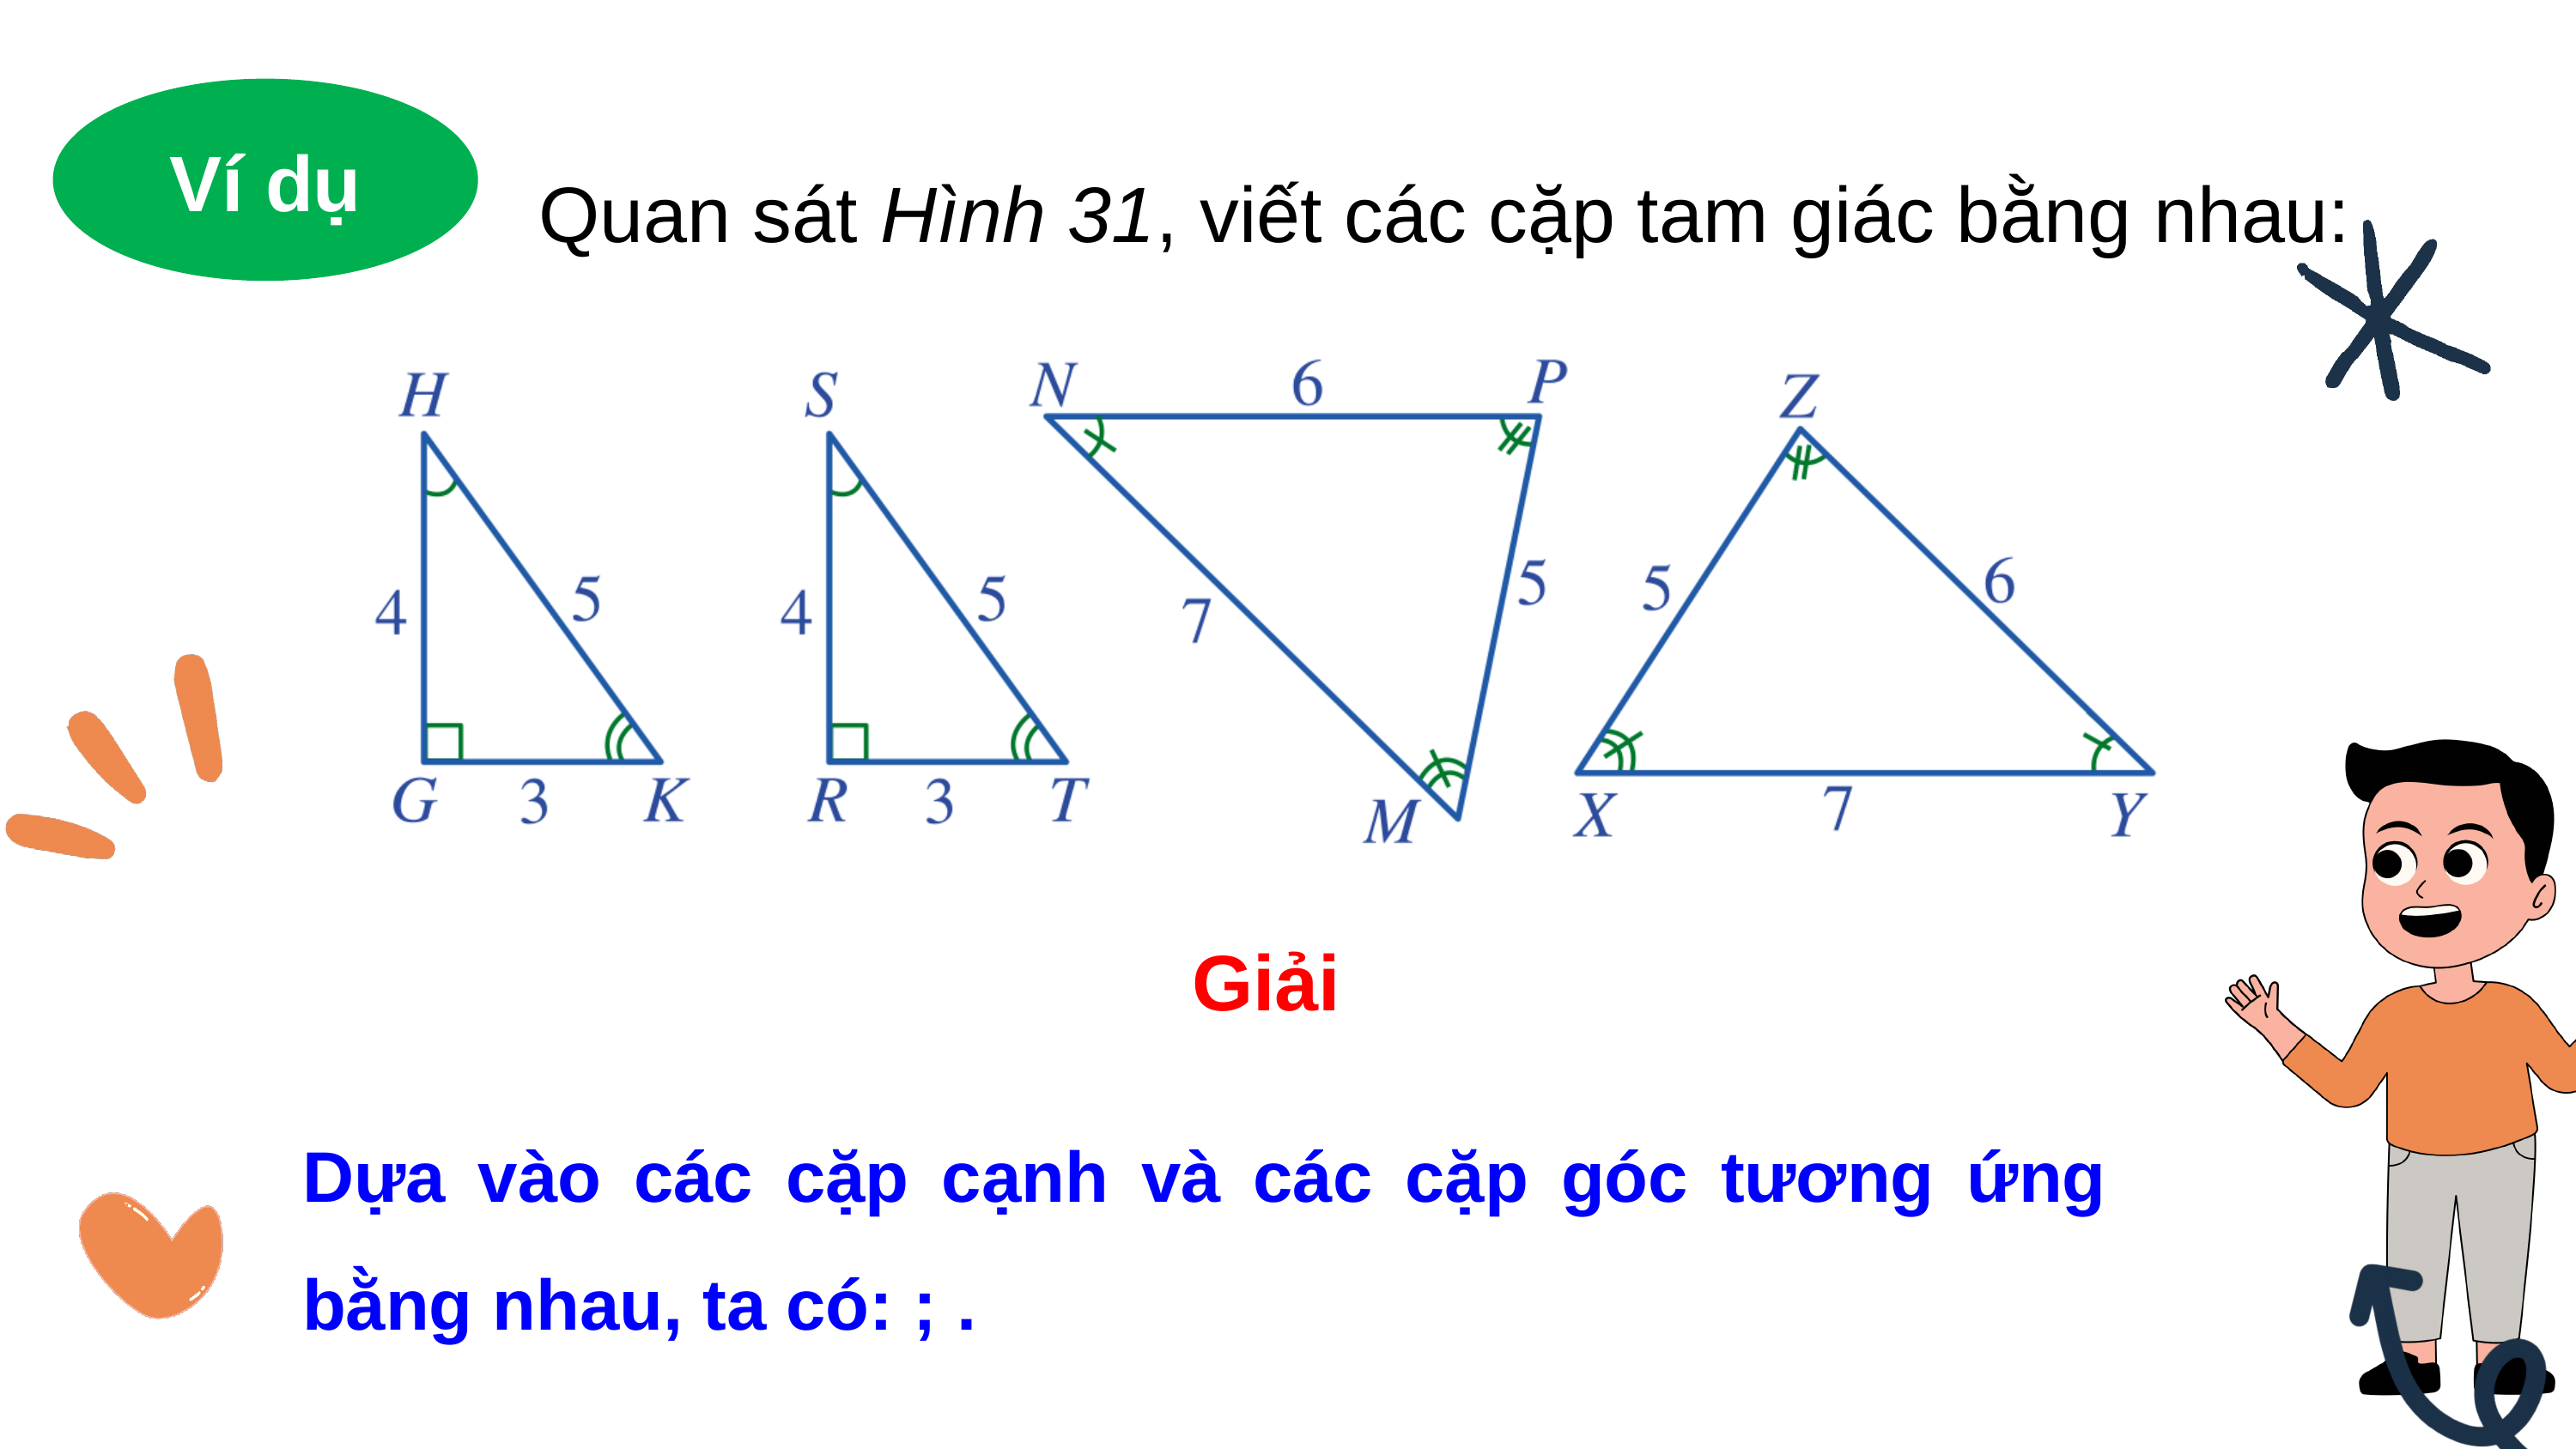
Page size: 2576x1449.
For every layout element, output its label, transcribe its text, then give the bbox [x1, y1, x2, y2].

picture [341, 348, 2192, 857]
picture [2296, 219, 2491, 402]
picture [2224, 737, 2576, 1449]
picture [61, 1157, 229, 1322]
text_box Quan sát Hình 31, viết các cặp tam giác bằng nhau: [526, 110, 2472, 265]
text_box Ví dụ [52, 78, 478, 282]
picture [0, 638, 266, 903]
text_box Giải [944, 925, 1589, 1033]
